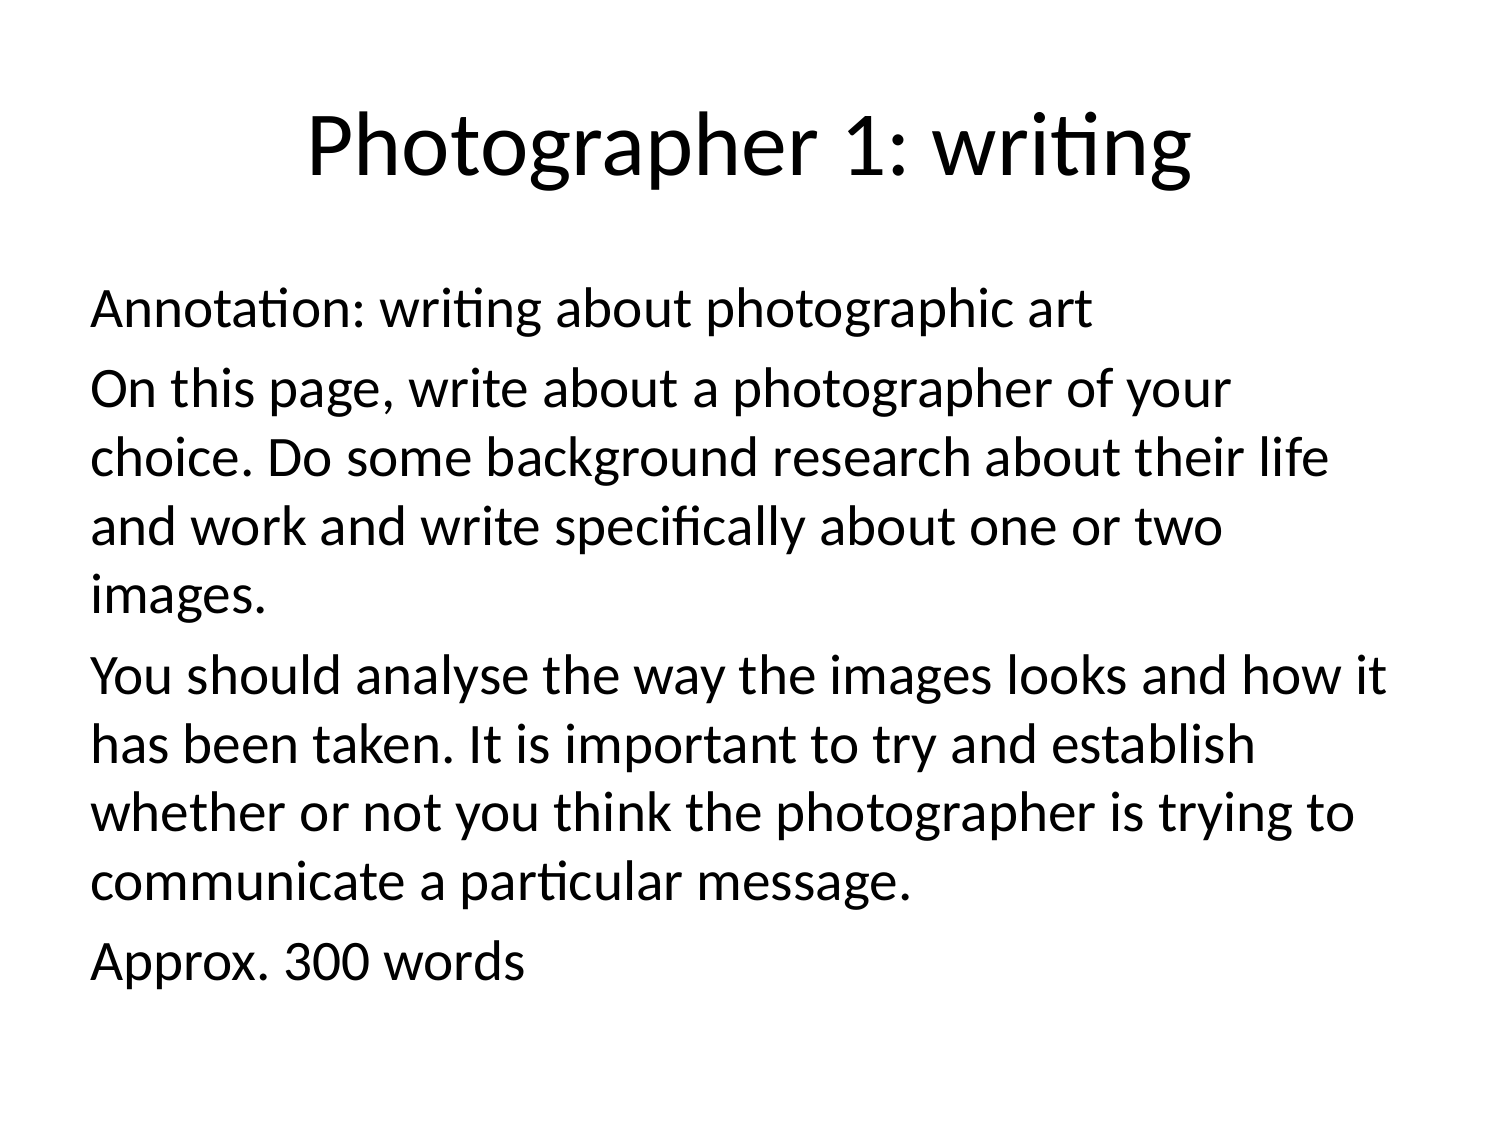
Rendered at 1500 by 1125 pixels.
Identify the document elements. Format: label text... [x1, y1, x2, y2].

title Photographer 1: writing [75, 45, 1425, 233]
list Annotation: writing about photographic art On this page, write about a photographer of your choice. Do some background research about their life and work and write specifically about one or two images. You should analyse the way the images looks and how it has been taken. It is important to try and establish whether or not you think the photographer is trying to communicate a particular message. Approx. 300 words [75, 262, 1425, 1005]
